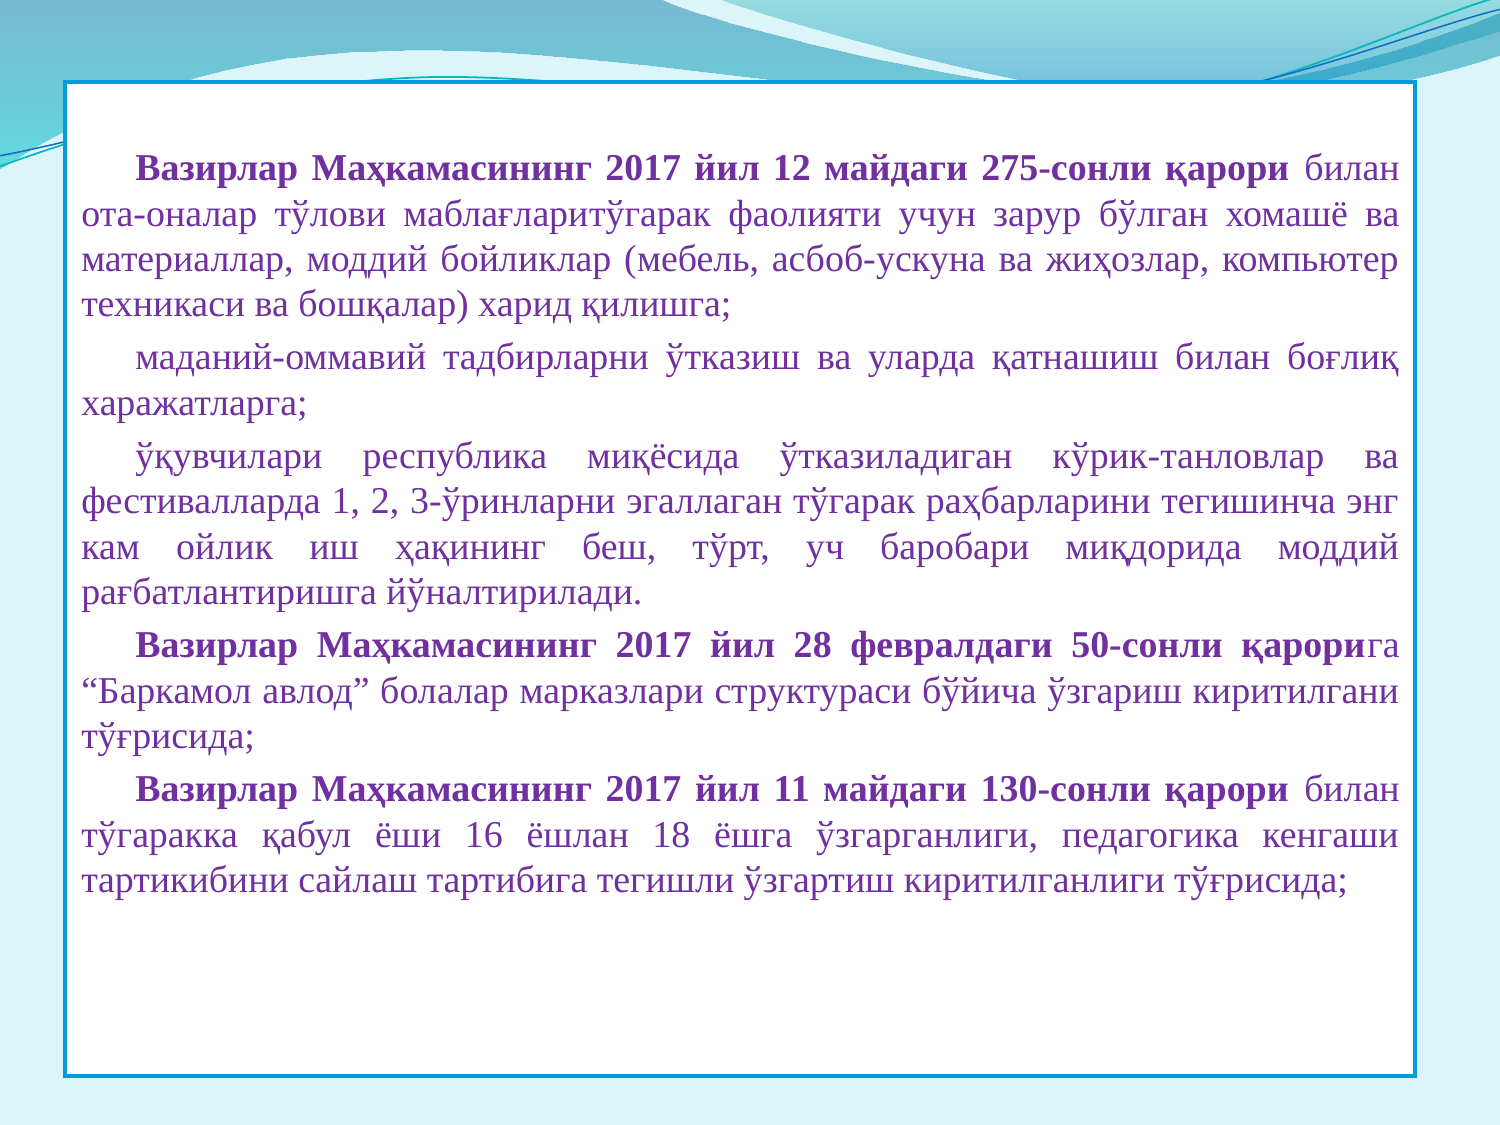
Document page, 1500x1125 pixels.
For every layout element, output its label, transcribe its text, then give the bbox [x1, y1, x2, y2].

list Вазирлар Маҳкамасининг 2017 йил 12 майдаги 275-сонли қарори билан ота-оналар тўлови маблағларитўгарак фаолияти учун зарур бўлган хомашё ва материаллар, моддий бойликлар (мебель, асбоб-ускуна ва жиҳозлар, компьютер техникаси ва бошқалар) харид қилишга; маданий-оммавий тадбирларни ўтказиш ва уларда қатнашиш билан боғлиқ харажатларга; ўқувчилари республика миқёсида ўтказиладиган кўрик-танловлар ва фестивалларда 1, 2, 3-ўринларни эгаллаган тўгарак раҳбарларини тегишинча энг кам ойлик иш ҳақининг беш, тўрт, уч баробари миқдорида моддий рағбатлантиришга йўналтирилади. Вазирлар Маҳкамасининг 2017 йил 28 февралдаги 50-сонли қарорига “Баркамол авлод” болалар марказлари структураси бўйича ўзгариш киритилгани тўғрисида; Вазирлар Маҳкамасининг 2017 йил 11 майдаги 130-сонли қарори билан тўгаракка қабул ёши 16 ёшлан 18 ёшга ўзгарганлиги, педагогика кенгаши тартикибини сайлаш тартибига тегишли ўзгартиш киритилганлиги тўғрисида; [63, 80, 1417, 1078]
